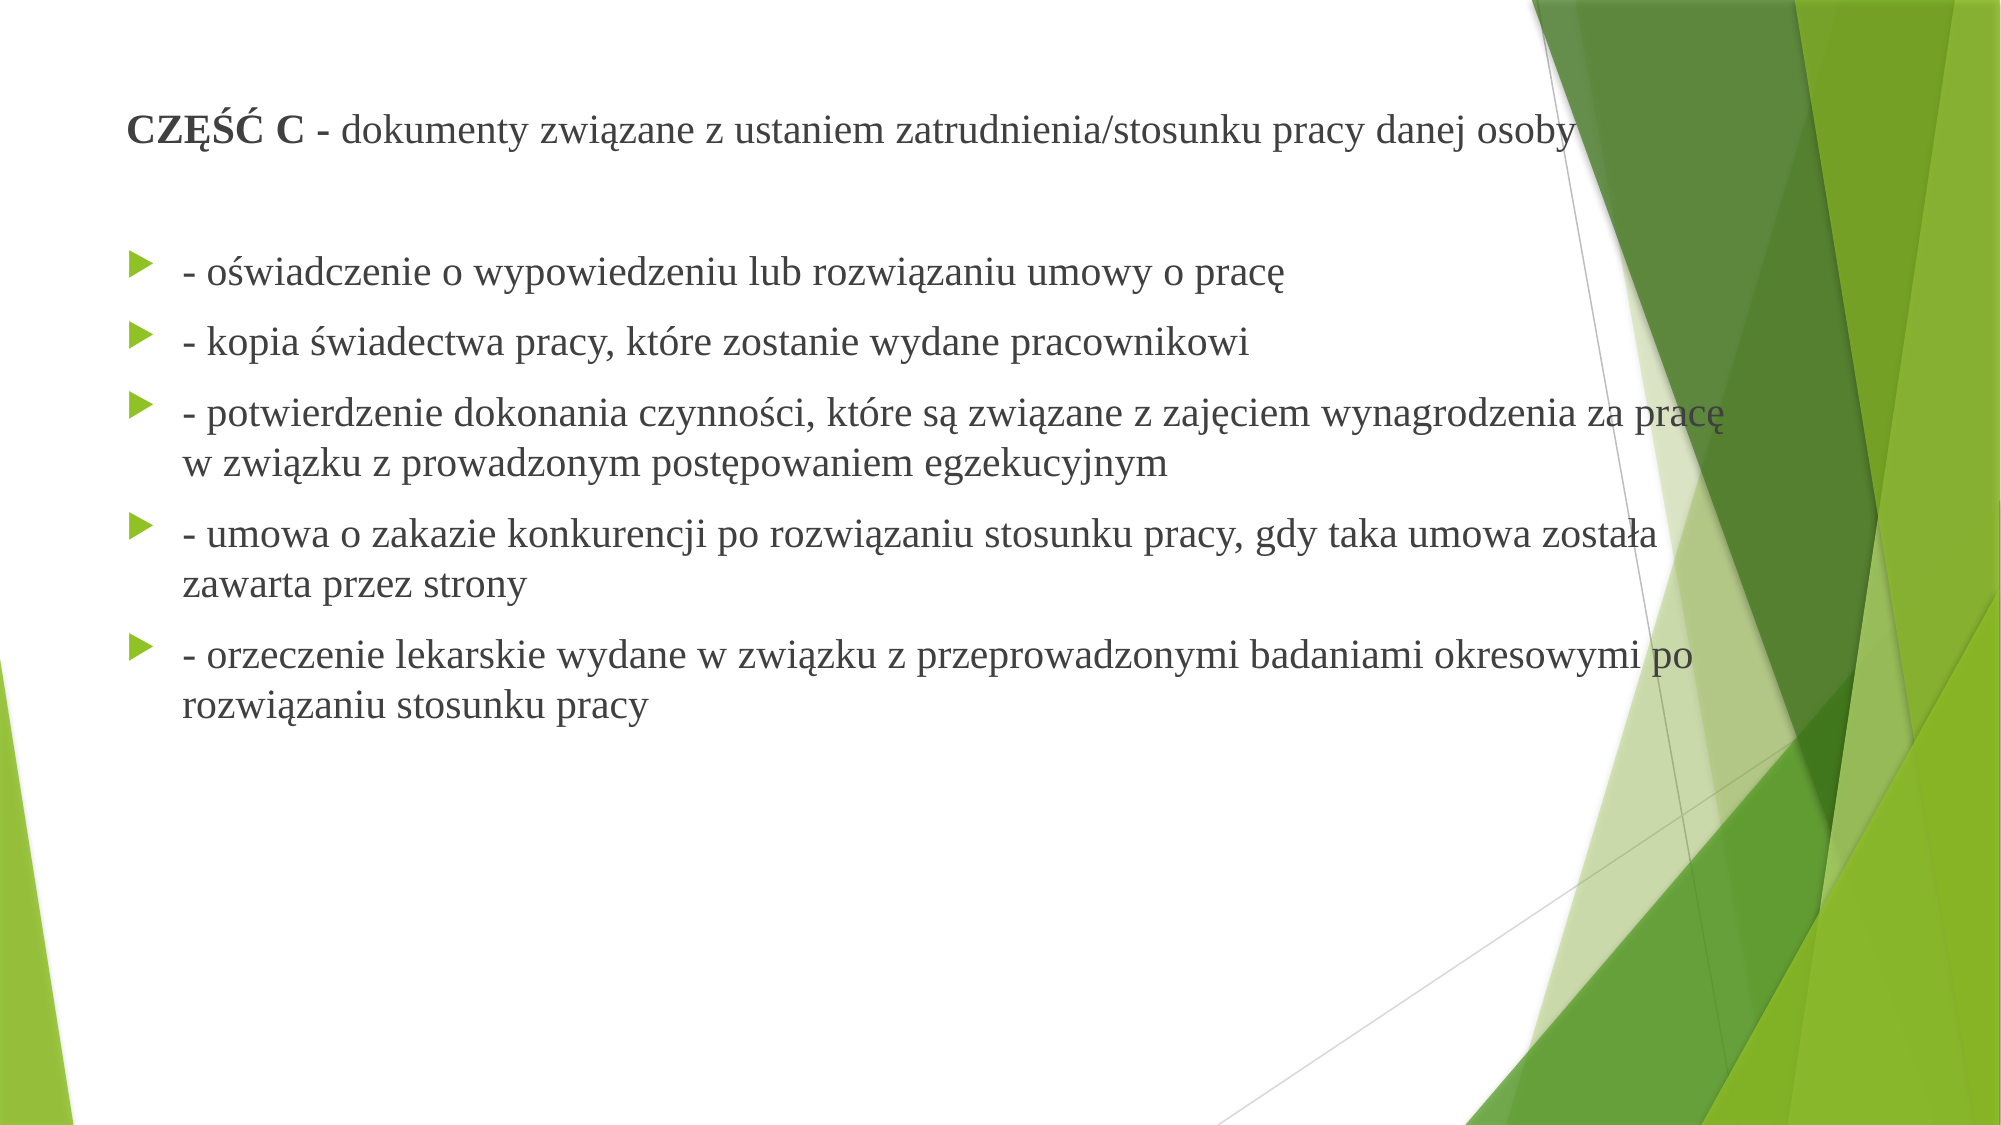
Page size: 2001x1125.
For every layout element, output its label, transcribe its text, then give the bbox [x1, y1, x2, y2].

list CZĘŚĆ C - dokumenty związane z ustaniem zatrudnienia/stosunku pracy danej osoby - oświadczenie o wypowiedzeniu lub rozwiązaniu umowy o pracę - kopia świadectwa pracy, które zostanie wydane pracownikowi - potwierdzenie dokonania czynności, które są związane z zajęciem wynagrodzenia za pracę w związku z prowadzonym postępowaniem egzekucyjnym - umowa o zakazie konkurencji po rozwiązaniu stosunku pracy, gdy taka umowa została zawarta przez strony - orzeczenie lekarskie wydane w związku z przeprowadzonymi badaniami okresowymi po rozwiązaniu stosunku pracy [111, 23, 1767, 1082]
